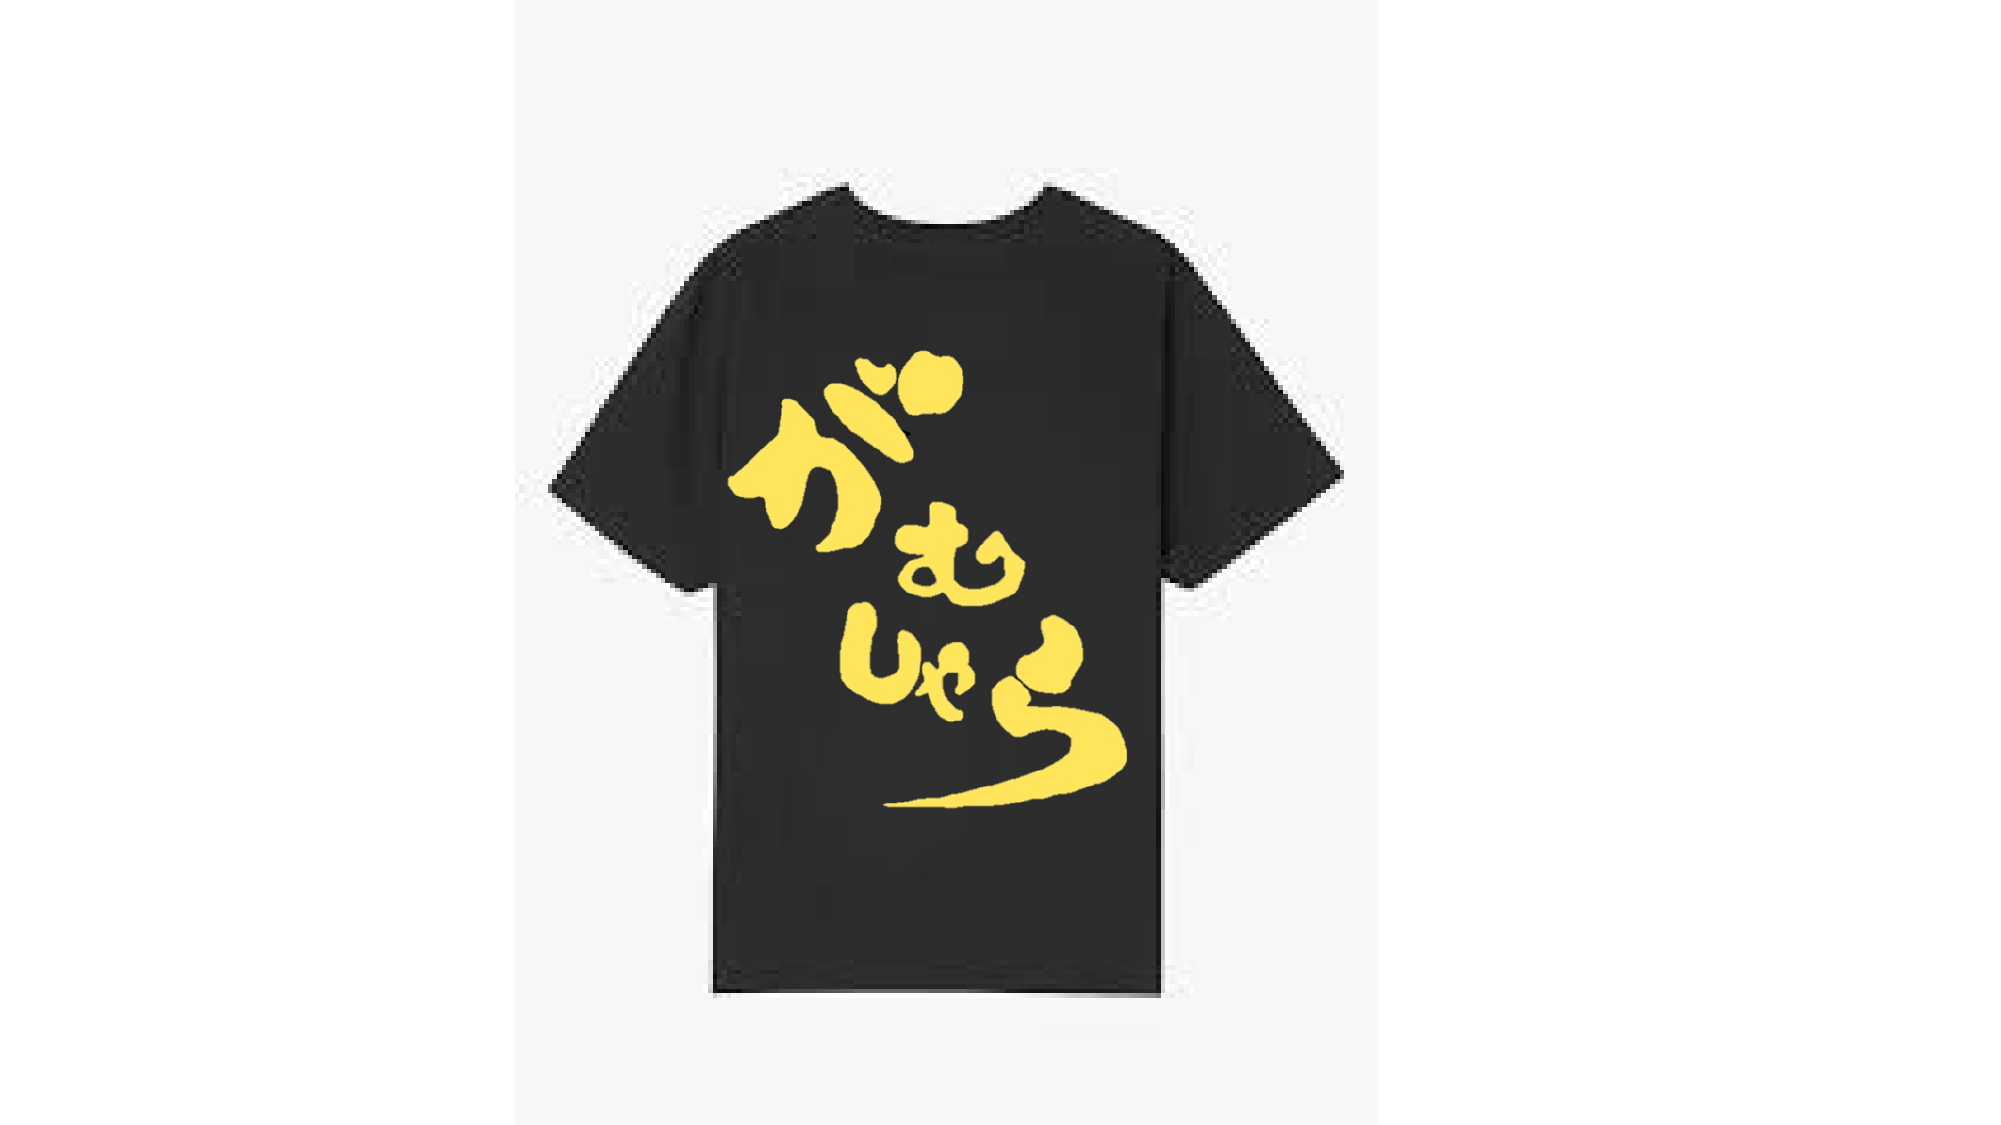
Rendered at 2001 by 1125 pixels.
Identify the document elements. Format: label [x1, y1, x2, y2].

picture [515, 0, 1378, 1125]
